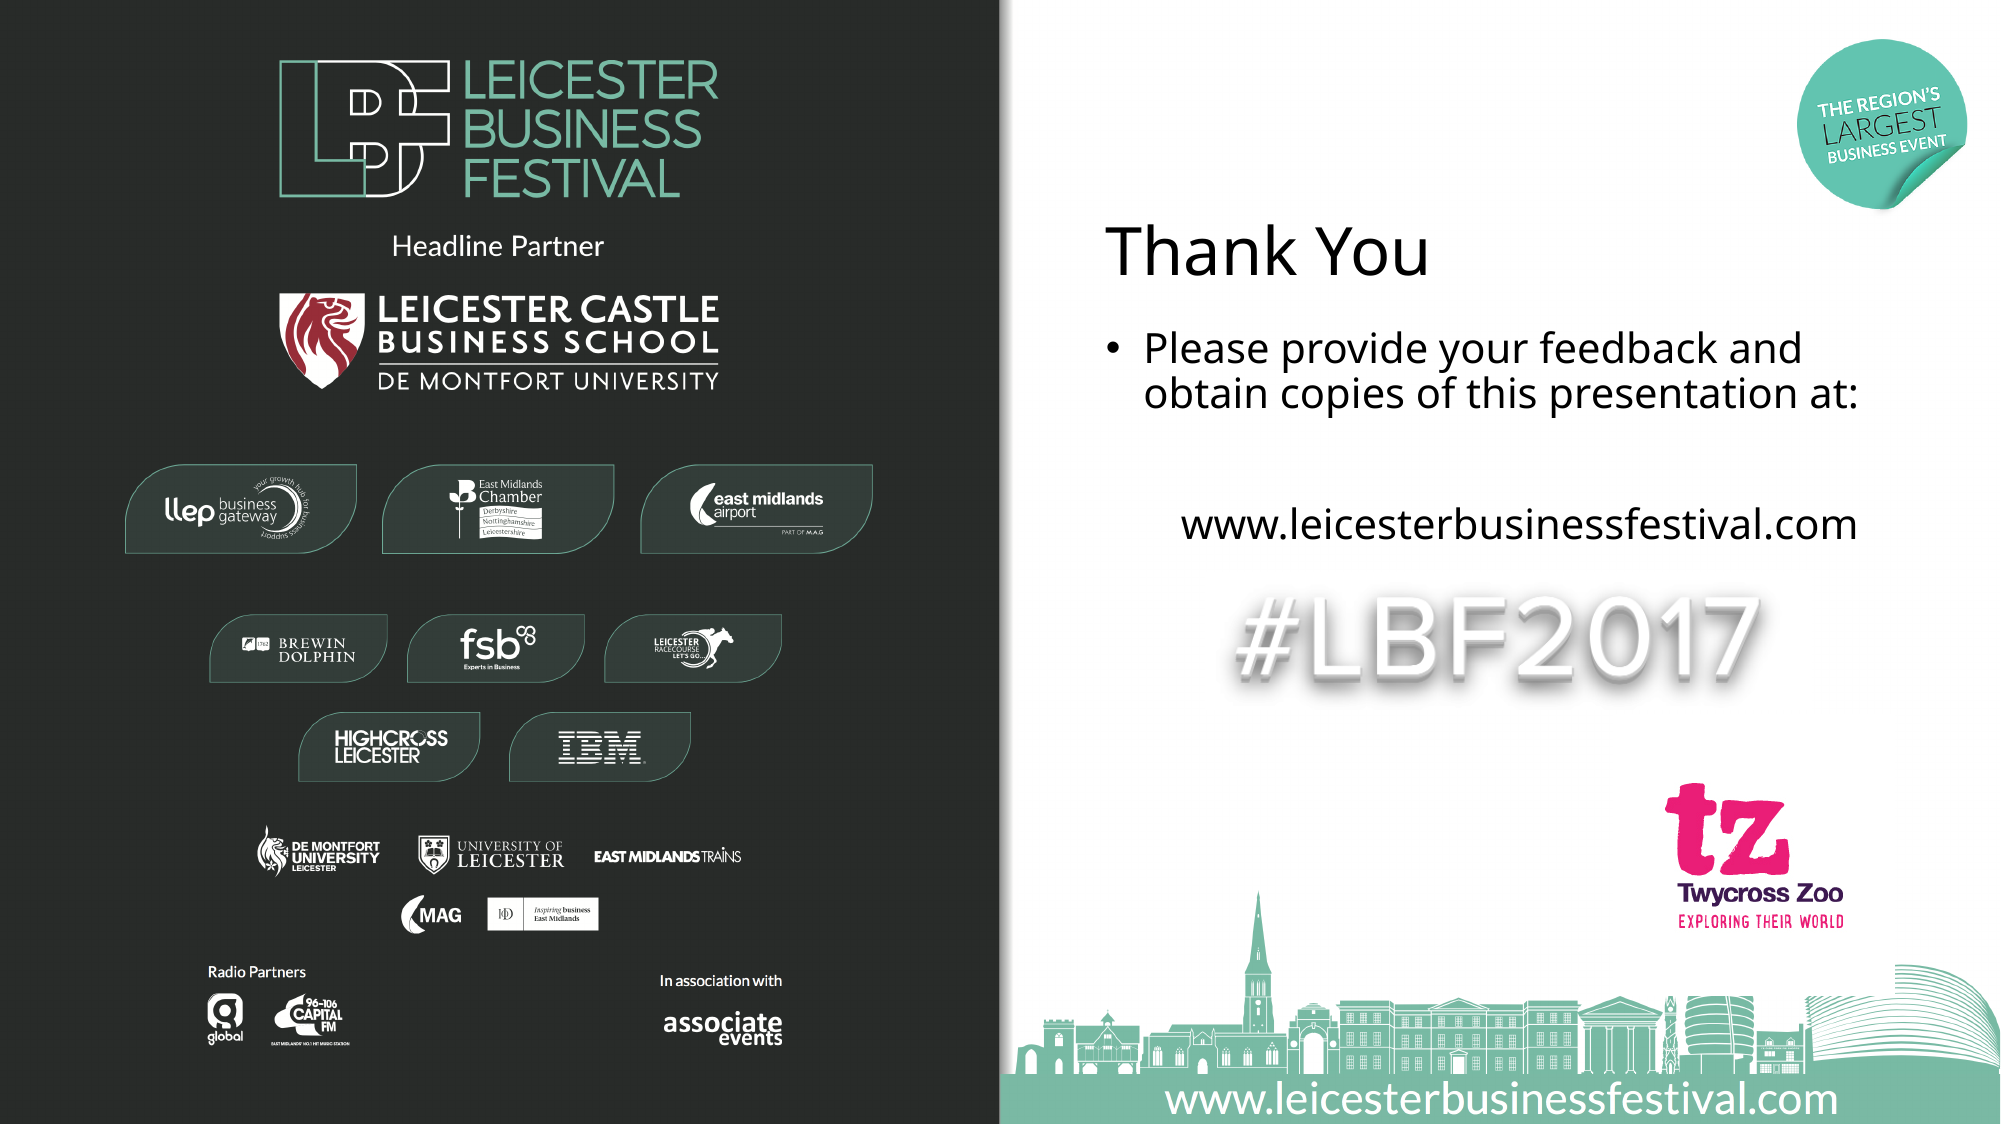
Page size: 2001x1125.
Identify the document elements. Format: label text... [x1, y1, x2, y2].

list Please provide your feedback and obtain copies of this presentation at: www.leicesterbusinessfestival.com [1090, 319, 1949, 748]
text_box Thank You [1090, 168, 1812, 319]
picture [0, 0, 2001, 1124]
